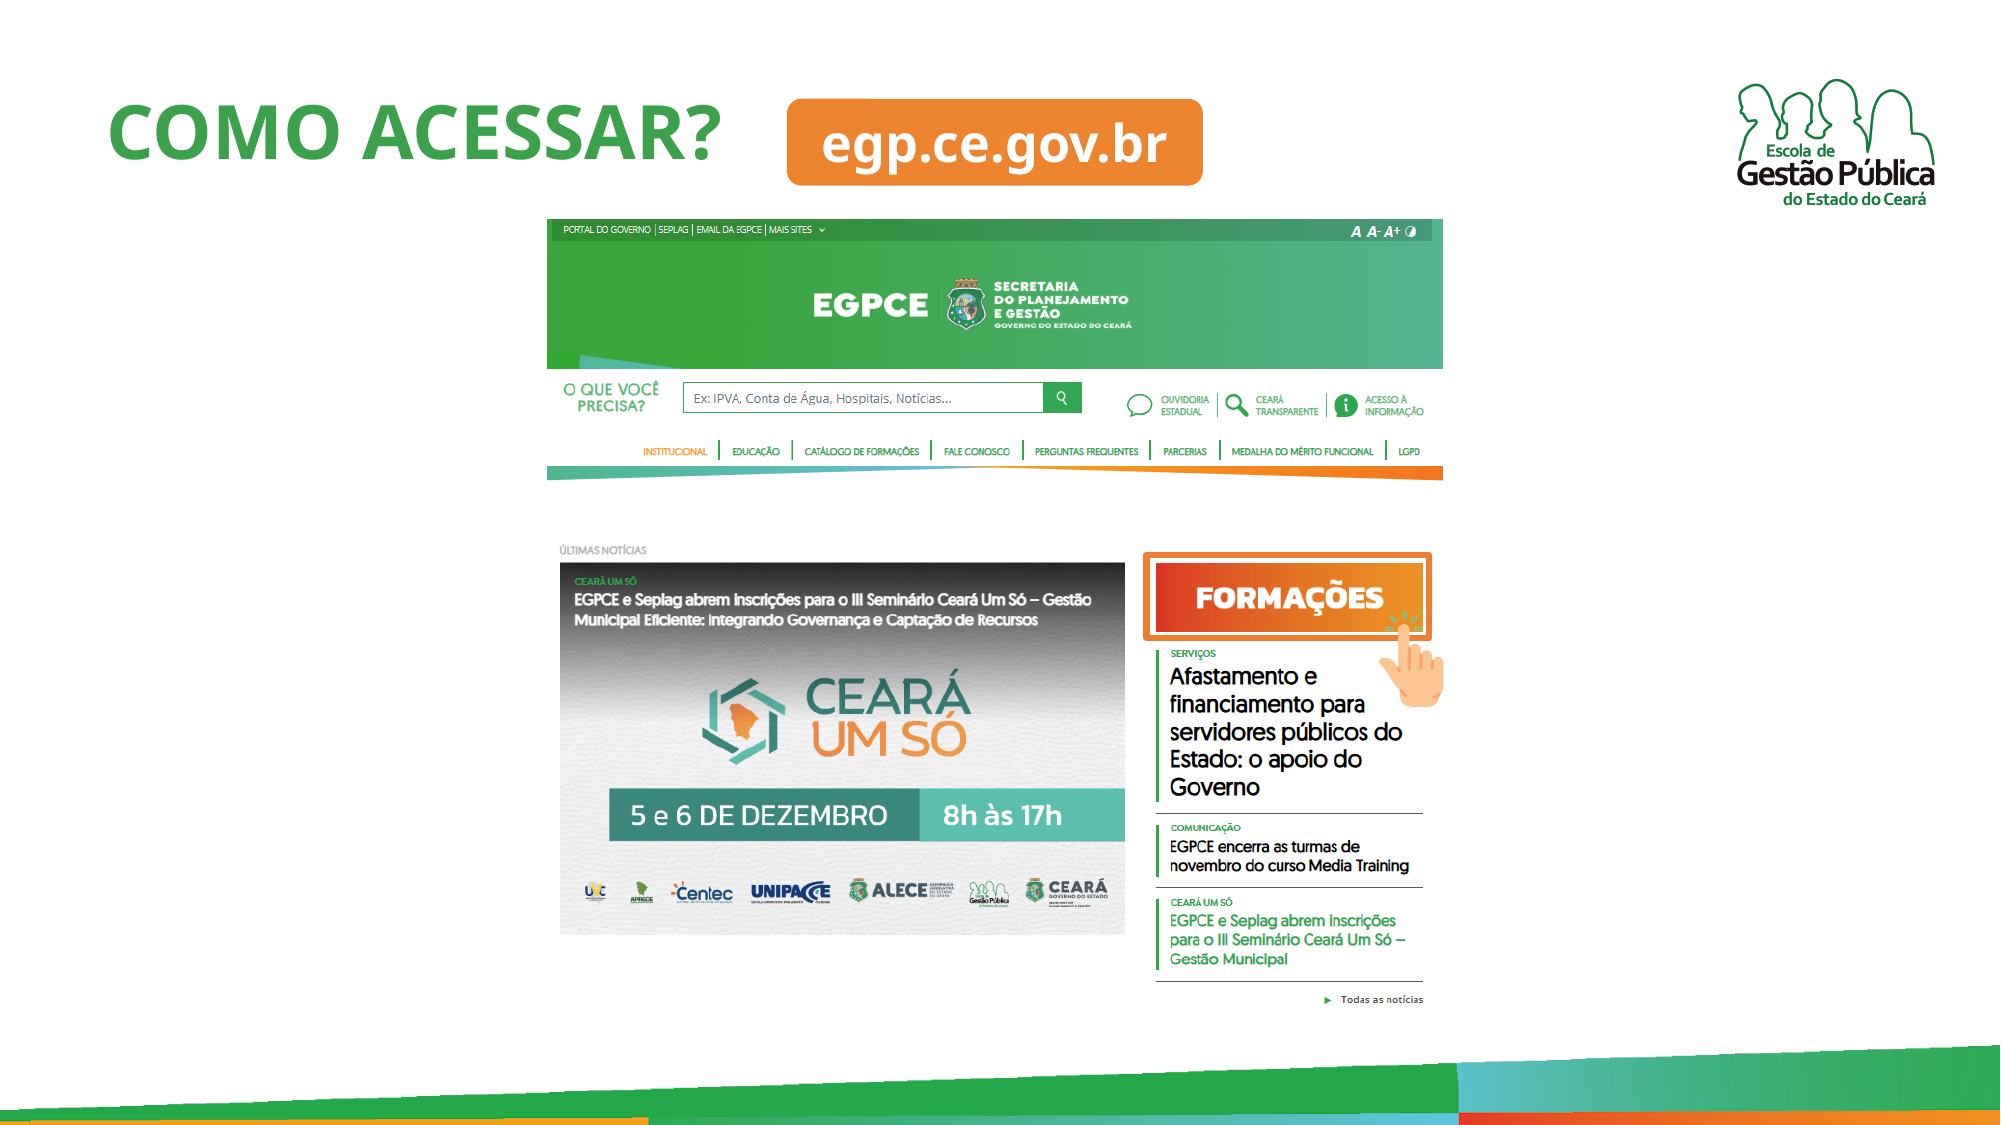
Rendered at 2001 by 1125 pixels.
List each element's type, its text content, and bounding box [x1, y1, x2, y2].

picture [0, 1045, 2000, 1125]
text_box COMO ACESSAR? [91, 77, 1030, 216]
picture [1724, 31, 1947, 253]
picture [547, 219, 1459, 1012]
text_box egp.ce.gov.br [786, 98, 1203, 186]
